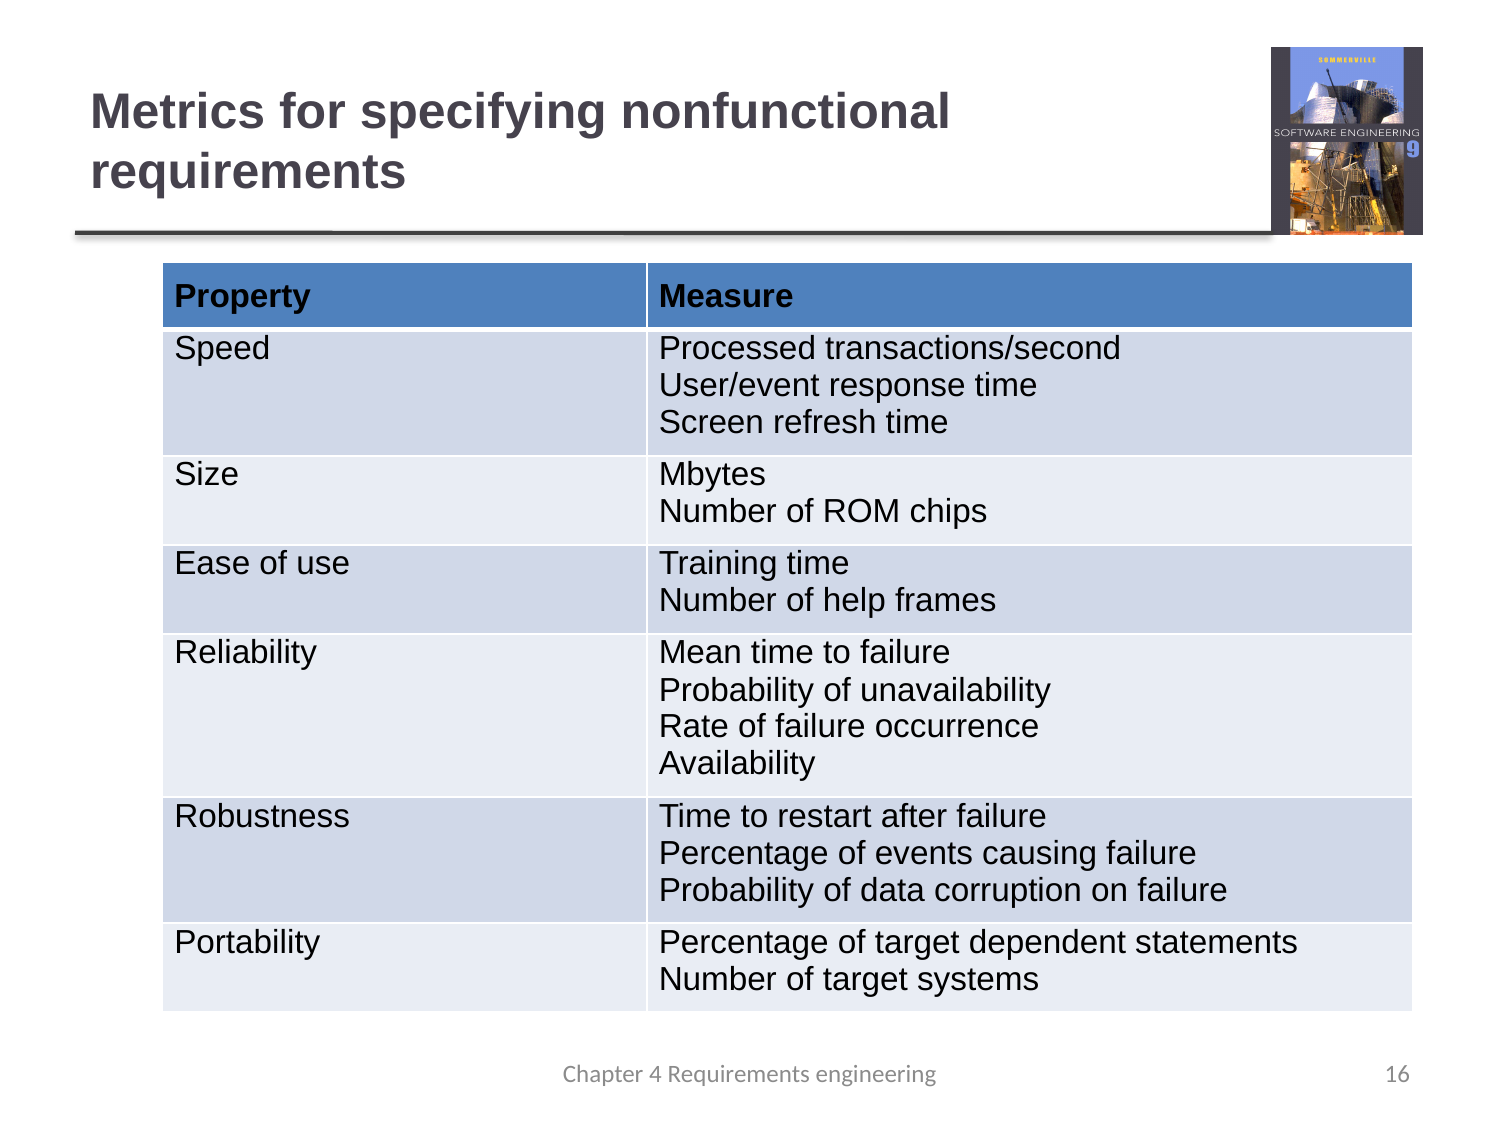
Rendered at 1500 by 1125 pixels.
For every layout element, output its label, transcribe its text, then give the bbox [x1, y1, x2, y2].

table_cell Processed transactions/second User/event response time Screen refresh time [648, 332, 1412, 455]
table_cell Time to restart after failure Percentage of events causing failure Probability of data corruption on failure [648, 798, 1412, 922]
slide_number 16 [1074, 1042, 1425, 1103]
title Metrics for specifying nonfunctional requirements [74, 44, 1272, 233]
table_header Property [163, 263, 646, 327]
table_header Measure [648, 263, 1412, 327]
table_cell Ease of use [163, 546, 646, 633]
table_cell Speed [163, 332, 646, 455]
table_cell Percentage of target dependent statements Number of target systems [648, 924, 1412, 1011]
table_cell Robustness [163, 798, 646, 922]
table_cell Portability [163, 924, 646, 1011]
table_cell Reliability [163, 635, 646, 796]
table_cell Training time Number of help frames [648, 546, 1412, 633]
table_cell Size [163, 457, 646, 544]
footer Chapter 4 Requirements engineering [512, 1042, 988, 1103]
picture [1272, 47, 1423, 235]
table_cell Mean time to failure Probability of unavailability Rate of failure occurrence Availability [648, 635, 1412, 796]
table_cell Mbytes Number of ROM chips [648, 457, 1412, 544]
